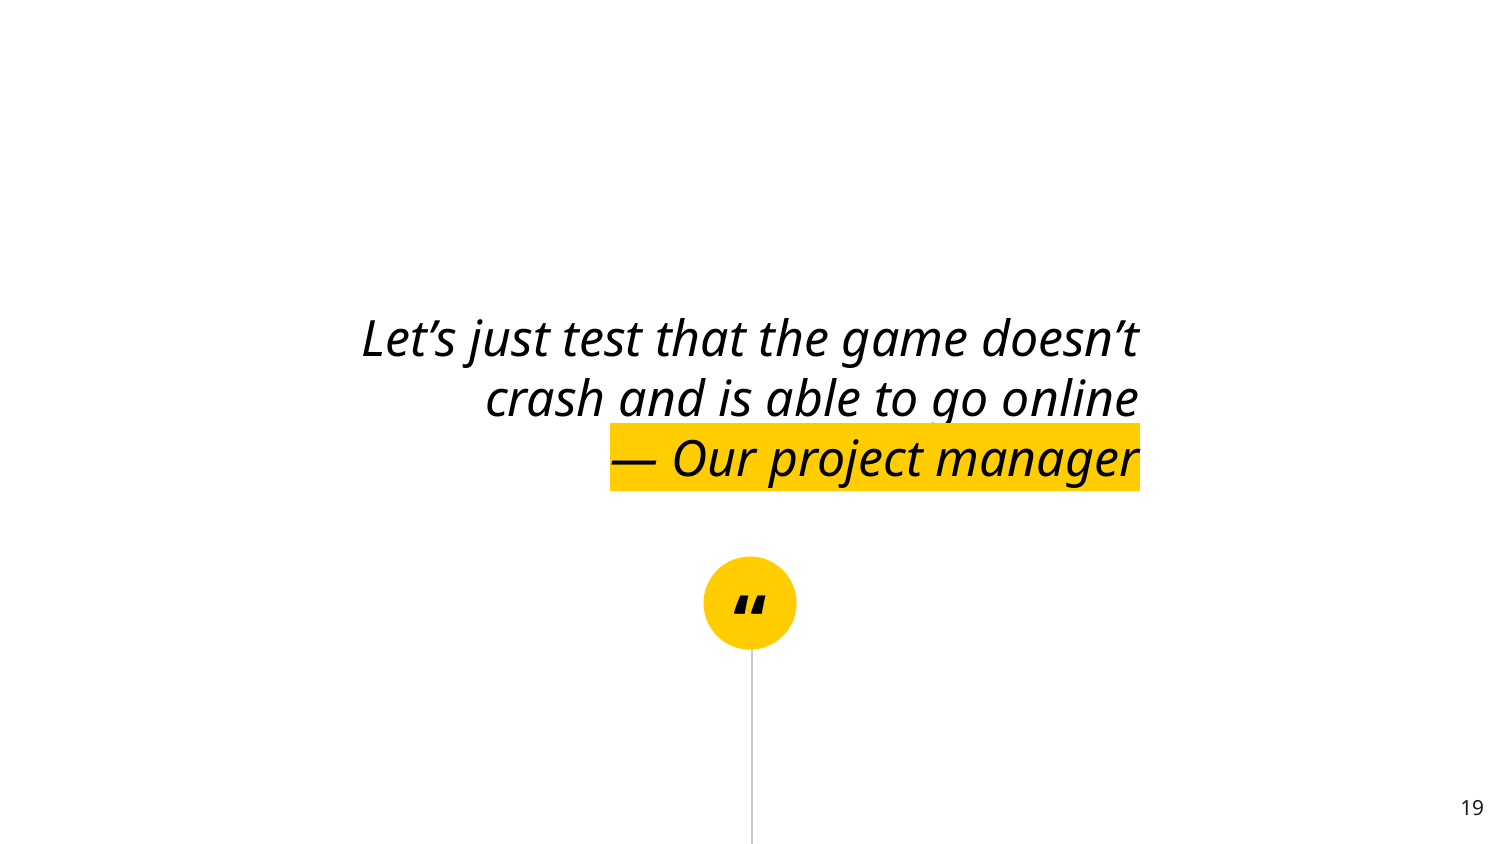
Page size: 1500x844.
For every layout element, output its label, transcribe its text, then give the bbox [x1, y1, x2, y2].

slide_number 19 [1444, 779, 1500, 844]
list Let’s just test that the game doesn’t crash and is able to go online — Our project manager [315, 367, 1155, 502]
